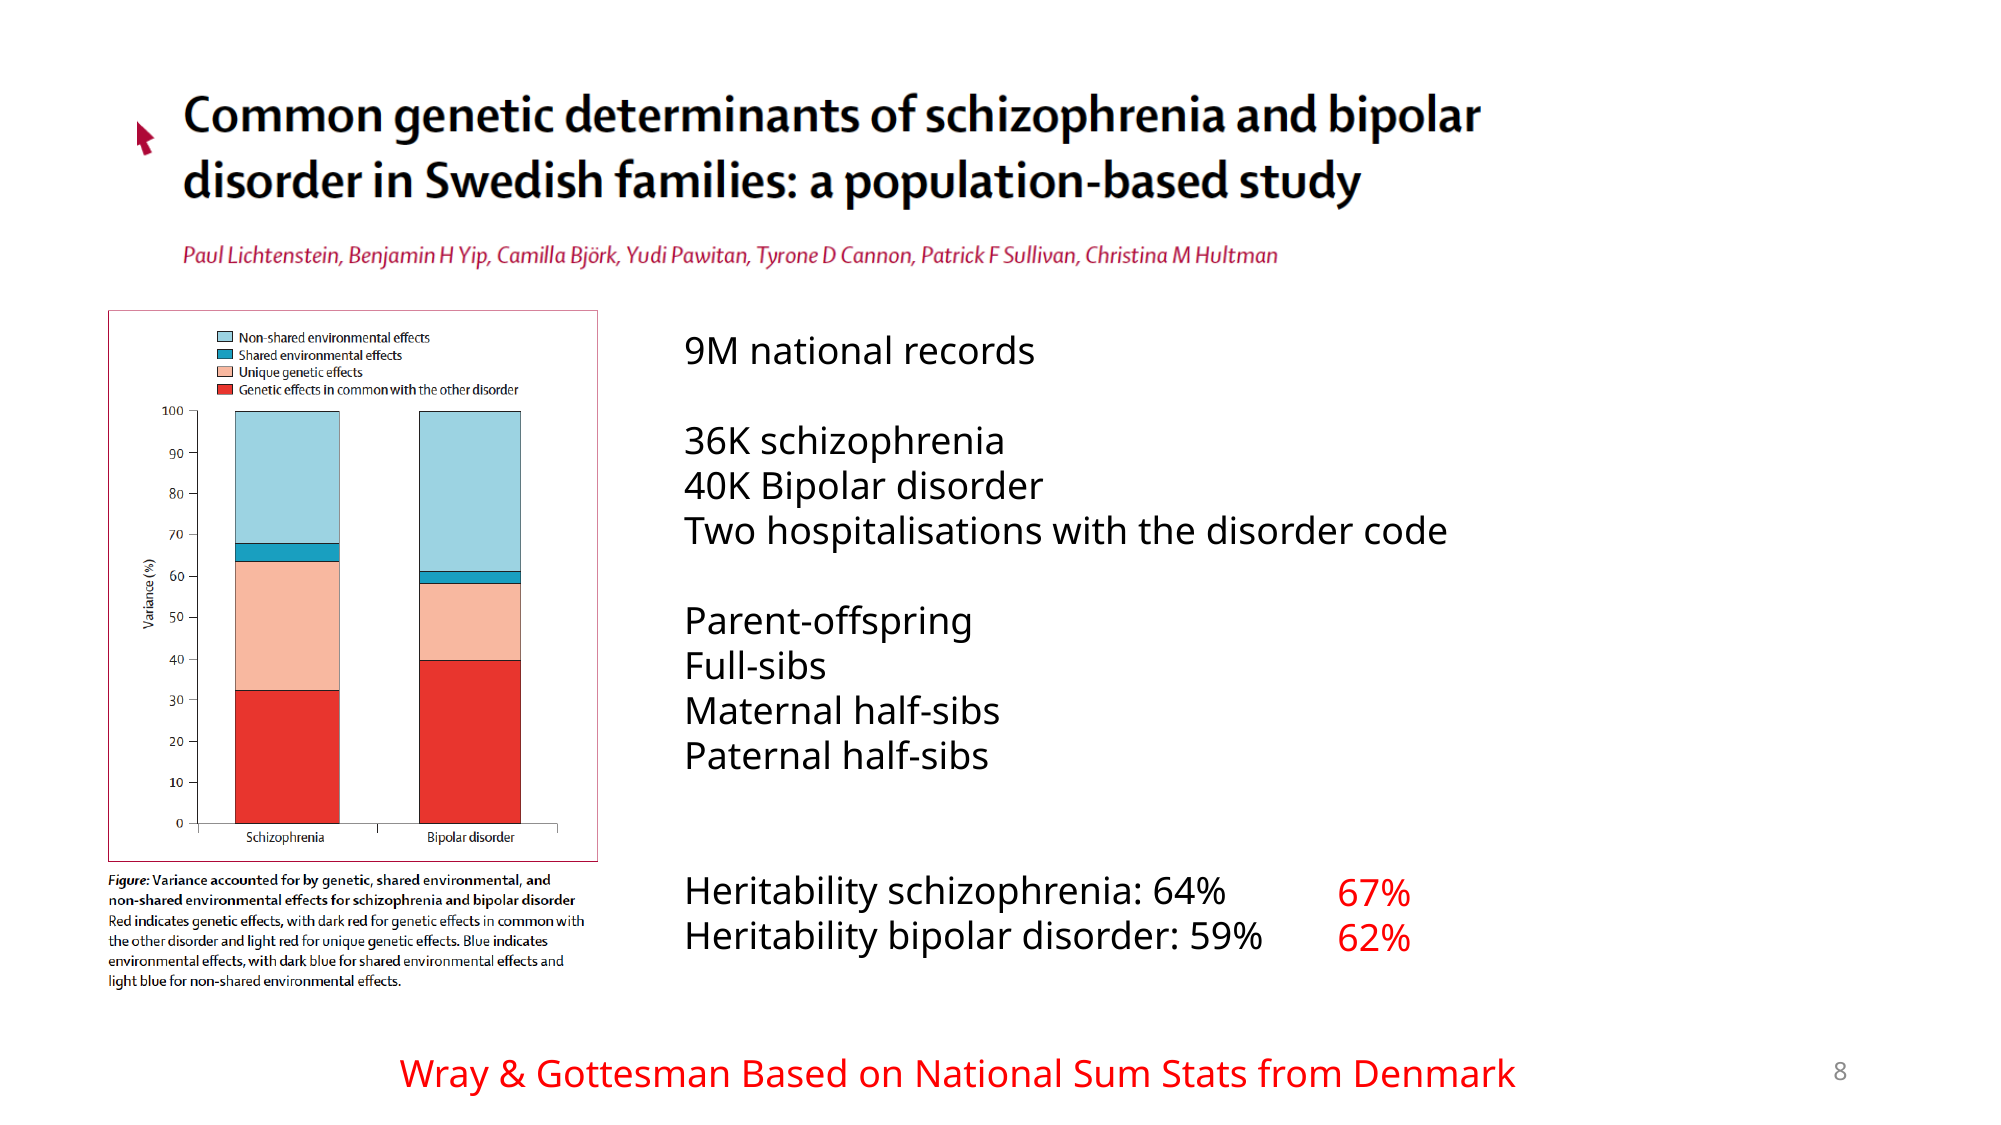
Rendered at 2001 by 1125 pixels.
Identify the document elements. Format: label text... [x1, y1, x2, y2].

picture [137, 55, 1507, 283]
text_box 67% 62% [1322, 861, 1457, 966]
slide_number 8 [1774, 1042, 1863, 1103]
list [95, 282, 670, 996]
text_box 9M national records 36K schizophrenia 40K Bipolar disorder Two hospitalisations with the disorder code Parent-offspring Full-sibs Maternal half-sibs Paternal half-sibs Heritability schizophrenia: 64% Heritability bipolar disorder: 59% [669, 319, 1792, 1010]
text_box Wray & Gottesman Based on National Sum Stats from Denmark [384, 1042, 1774, 1103]
